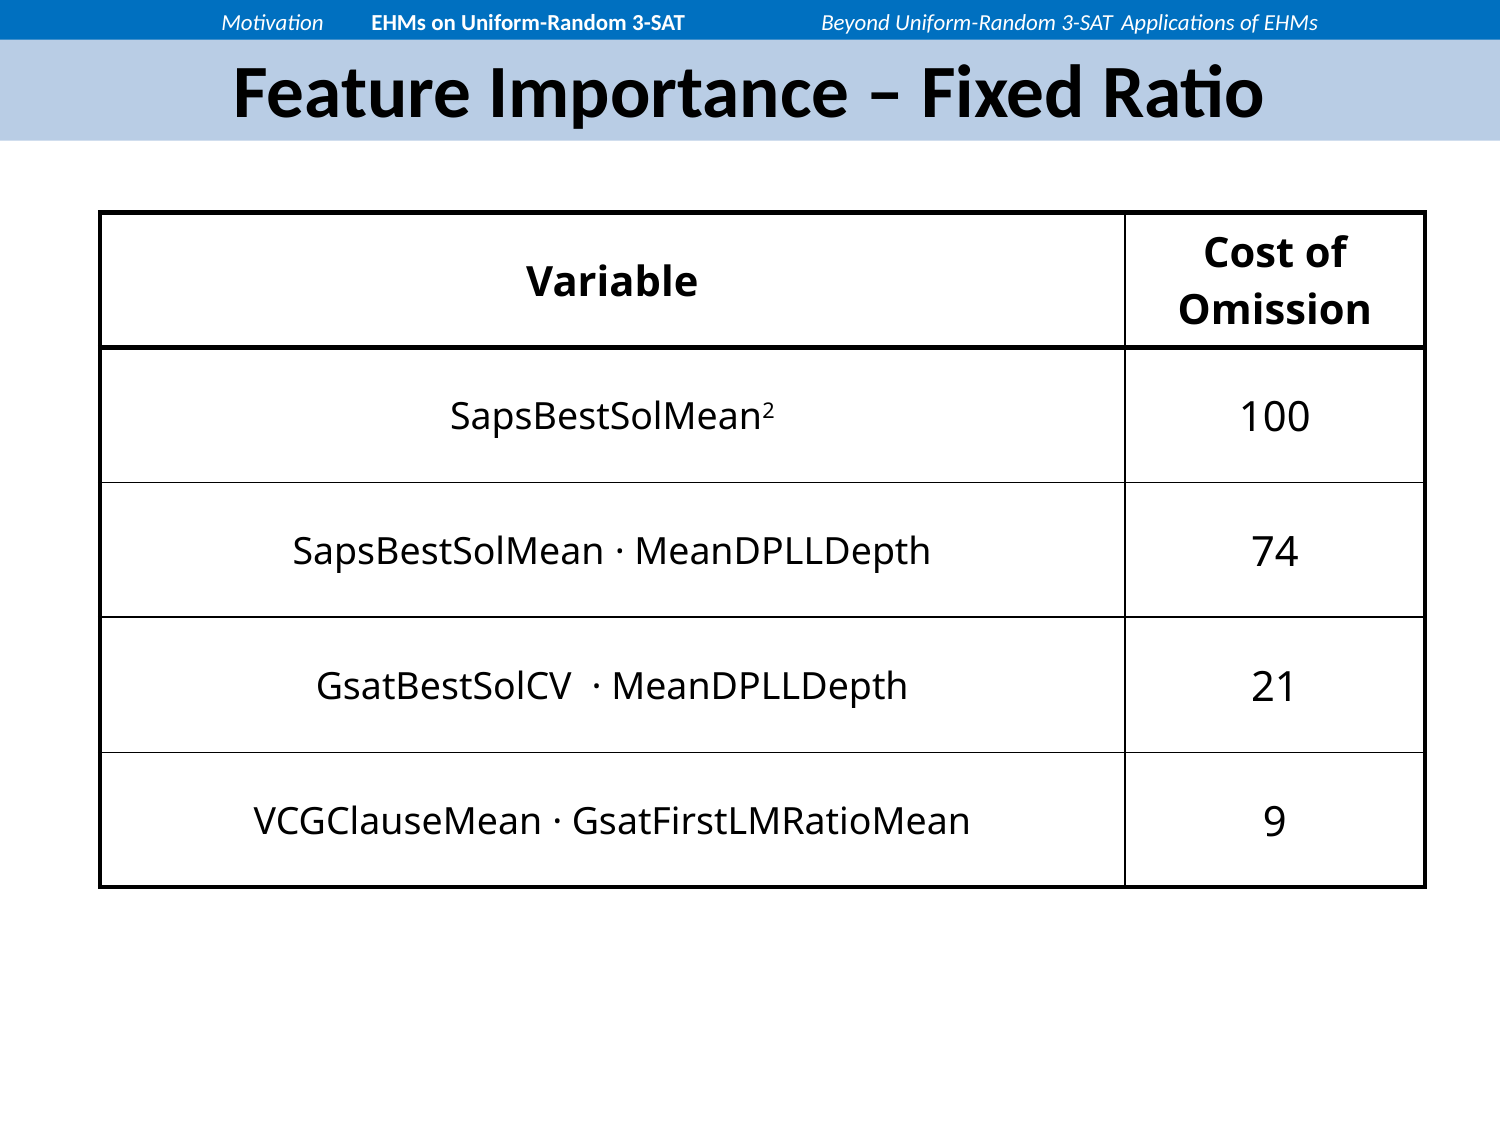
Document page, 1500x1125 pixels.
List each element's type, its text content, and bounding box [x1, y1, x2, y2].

text_box Motivation EHMs on Uniform-Random 3-SAT Beyond Uniform-Random 3-SAT Applications of EHMs [0, 0, 1500, 40]
table_cell GsatBestSolCV · MeanDPLLDepth [102, 618, 1124, 752]
table_cell SapsBestSolMean2 [102, 350, 1124, 482]
table_cell VCGClauseMean · GsatFirstLMRatioMean [102, 753, 1124, 885]
table_header Variable [102, 215, 1124, 345]
table_cell 9 [1126, 753, 1423, 885]
title Feature Importance – Fixed Ratio [0, 40, 1500, 141]
table_cell SapsBestSolMean · MeanDPLLDepth [102, 483, 1124, 616]
table_header Cost of Omission [1126, 215, 1423, 345]
table_cell 21 [1126, 618, 1423, 752]
table_cell 100 [1126, 350, 1423, 482]
table_cell 74 [1126, 483, 1423, 616]
